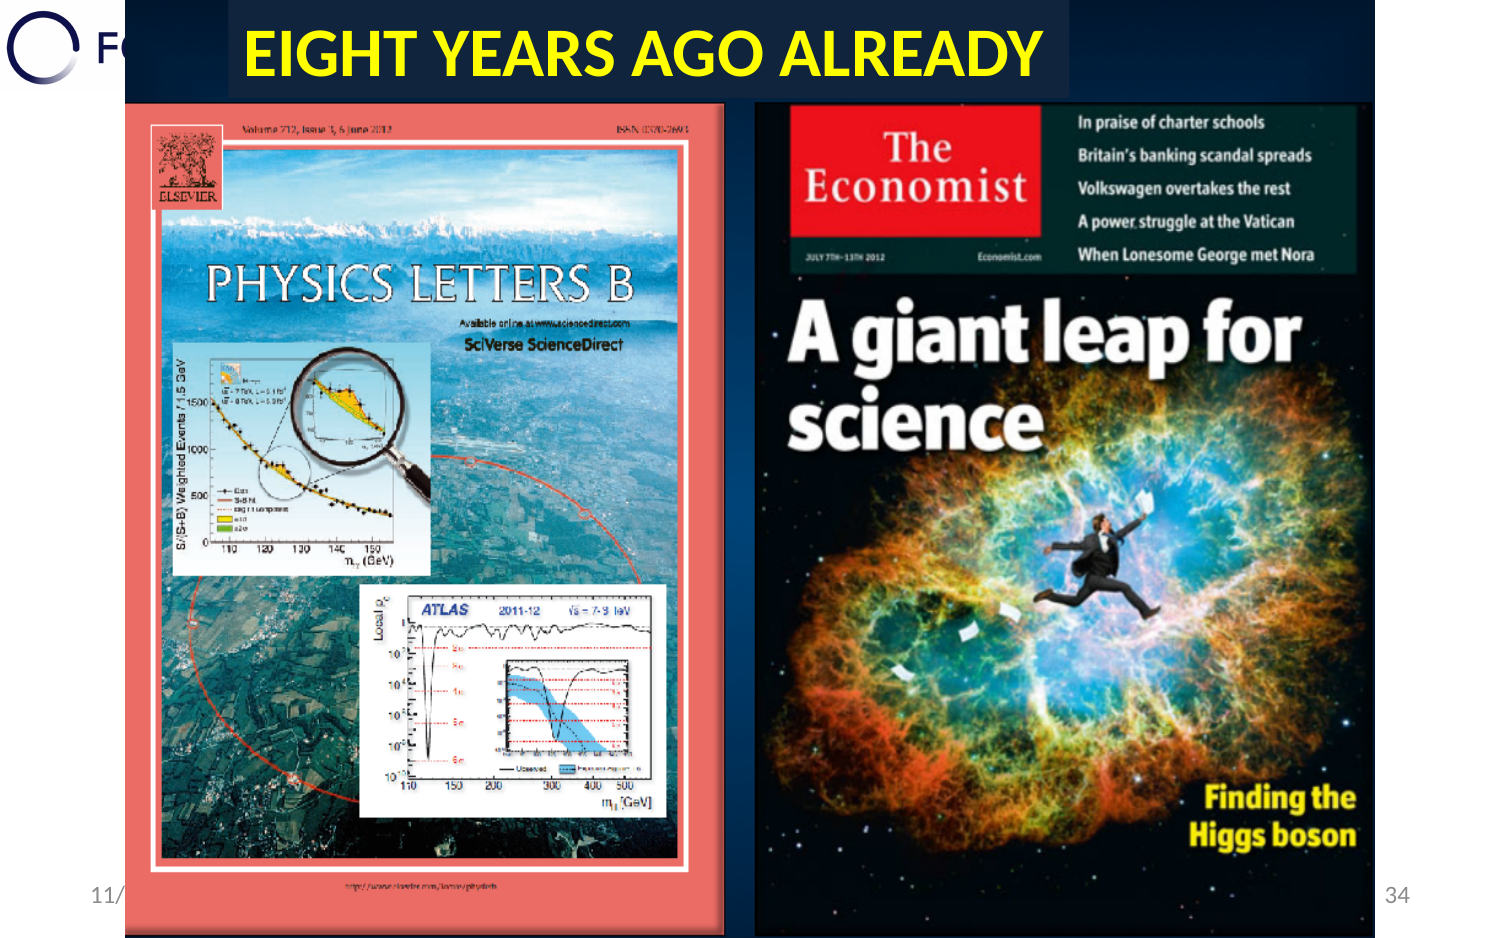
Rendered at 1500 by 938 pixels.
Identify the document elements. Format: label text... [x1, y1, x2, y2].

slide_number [75, 868, 119, 919]
slide_number 34 [1379, 868, 1425, 919]
picture [124, 0, 1376, 938]
